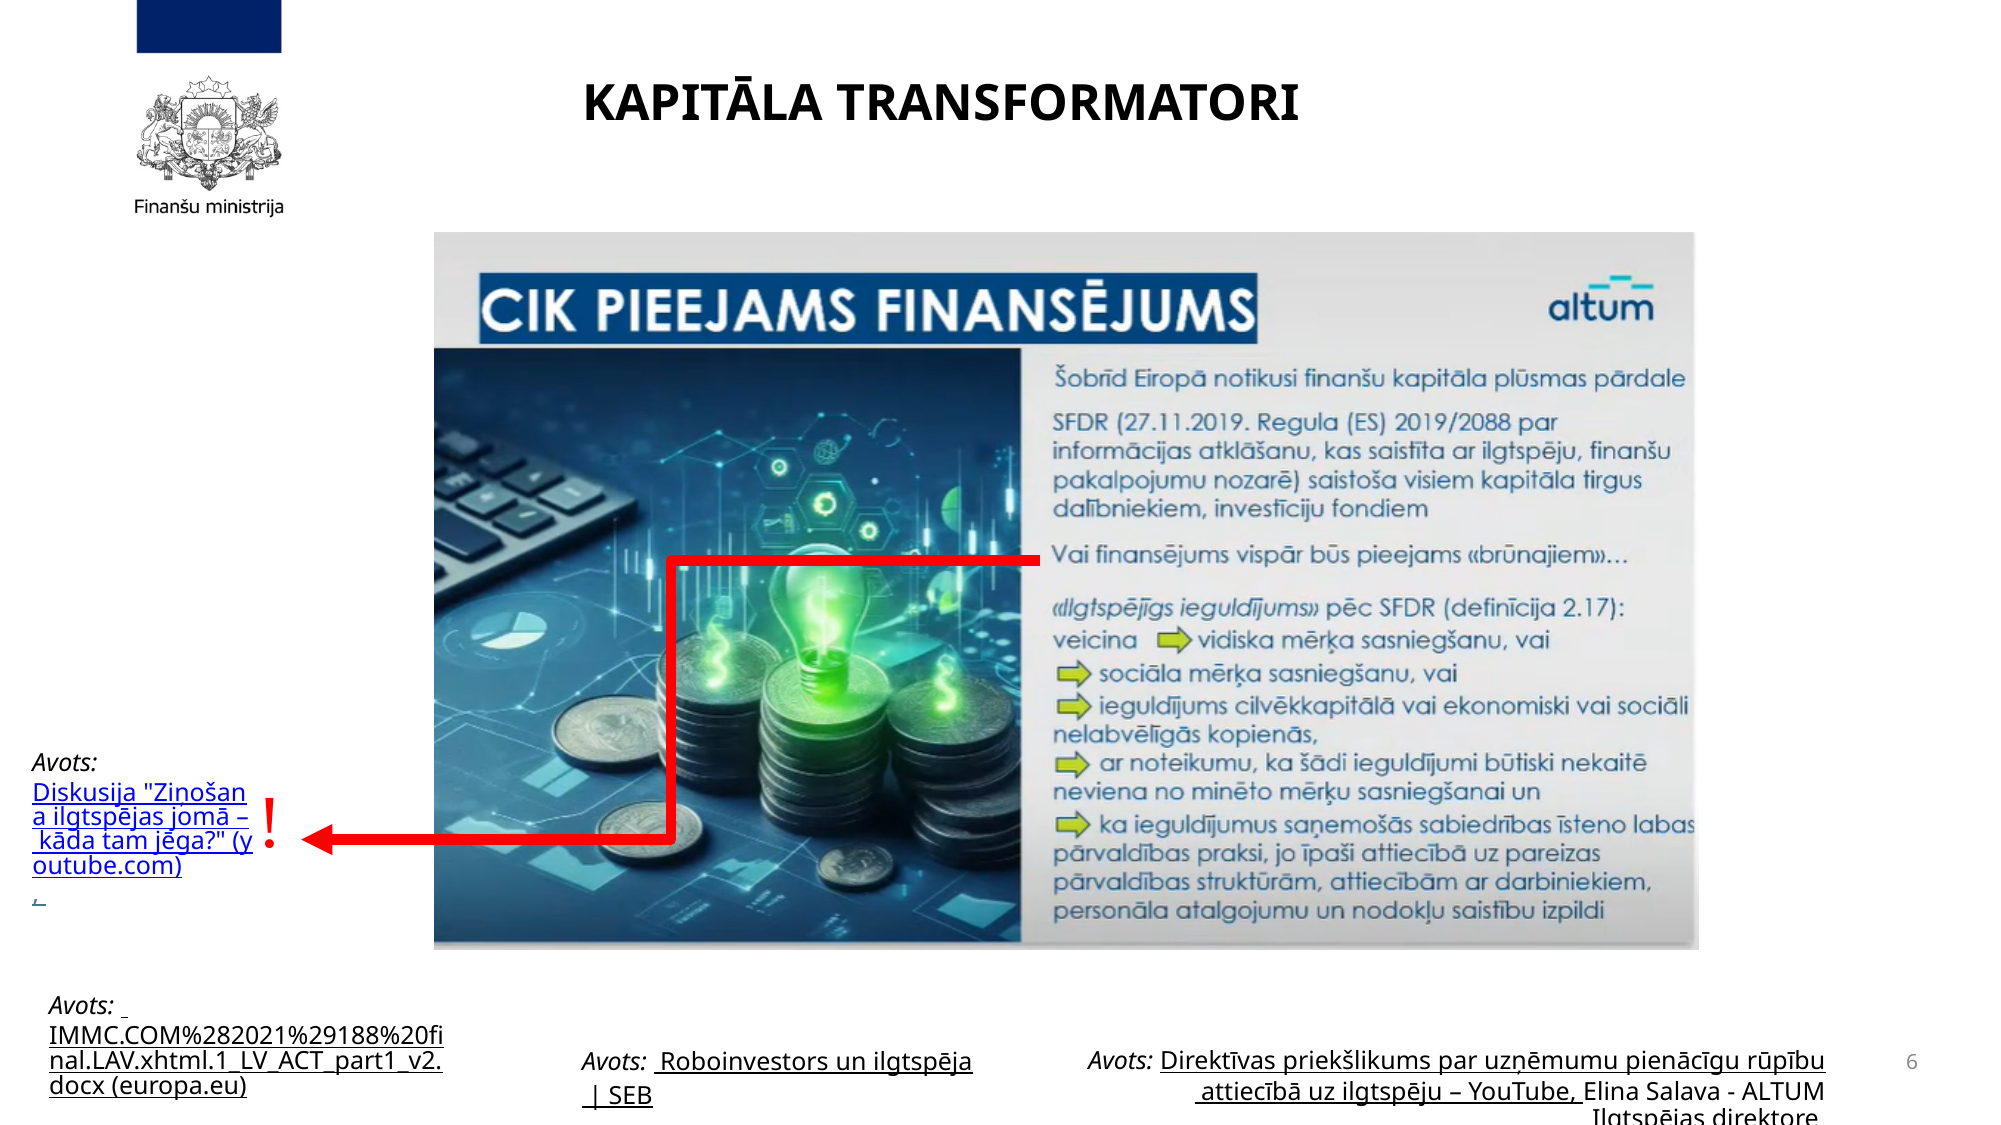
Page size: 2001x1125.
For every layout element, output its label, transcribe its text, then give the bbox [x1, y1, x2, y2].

slide_number 6 [1841, 1037, 1934, 1088]
text_box Avots: Diskusija "Ziņošana ilgtspējas jomā – kāda tam jēga?" (youtube.com), [17, 742, 270, 842]
title KAPITĀLA TRANSFORMATORI [566, 62, 1900, 233]
text_box ! [242, 765, 296, 870]
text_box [300, 560, 1041, 840]
text_box Avots: IMMC.COM%282021%29188%20final.LAV.xhtml.1_LV_ACT_part1_v2.docx (europa.eu) [33, 982, 468, 1032]
picture [64, 0, 354, 322]
text_box Avots: Direktīvas priekšlikums par uzņēmumu pienācīgu rūpību attiecībā uz ilgtspēju – YouTube, Elina Salava - ALTUM Ilgtspējas direktore [1066, 1037, 1841, 1088]
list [434, 232, 1699, 951]
text_box Avots: Roboinvestors un ilgtspēja | SEB [566, 1037, 1000, 1088]
